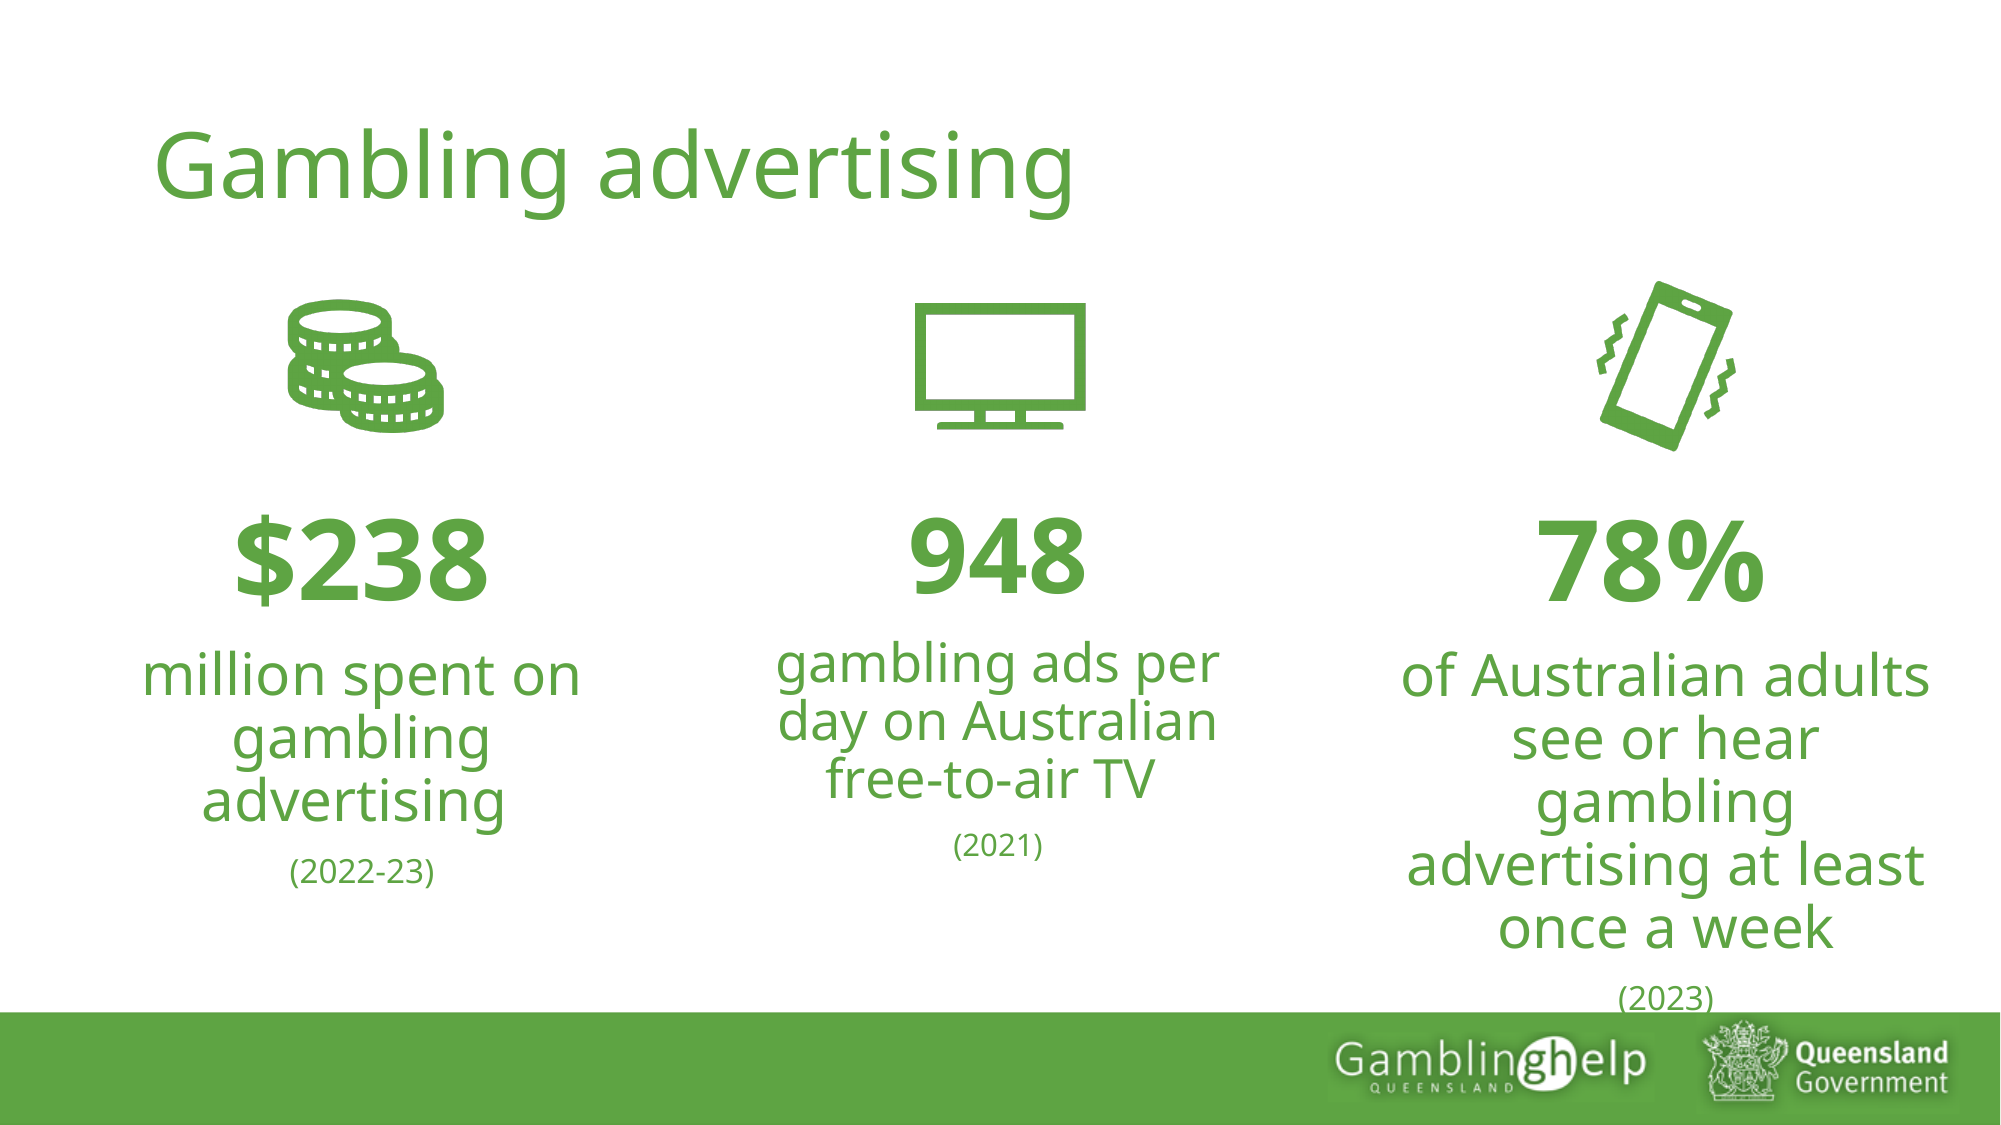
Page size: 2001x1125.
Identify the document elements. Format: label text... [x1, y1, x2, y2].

title Gambling advertising [137, 59, 1863, 278]
text_box $238 million spent on gambling advertising (2022-23) [119, 495, 605, 801]
text_box 78% of Australian adults see or hear gambling advertising at least once a week (2023) [1377, 496, 1955, 805]
picture [0, 0, 2001, 1125]
text_box 948 gambling ads per day on Australian free-to-air TV (2021) [755, 495, 1241, 902]
